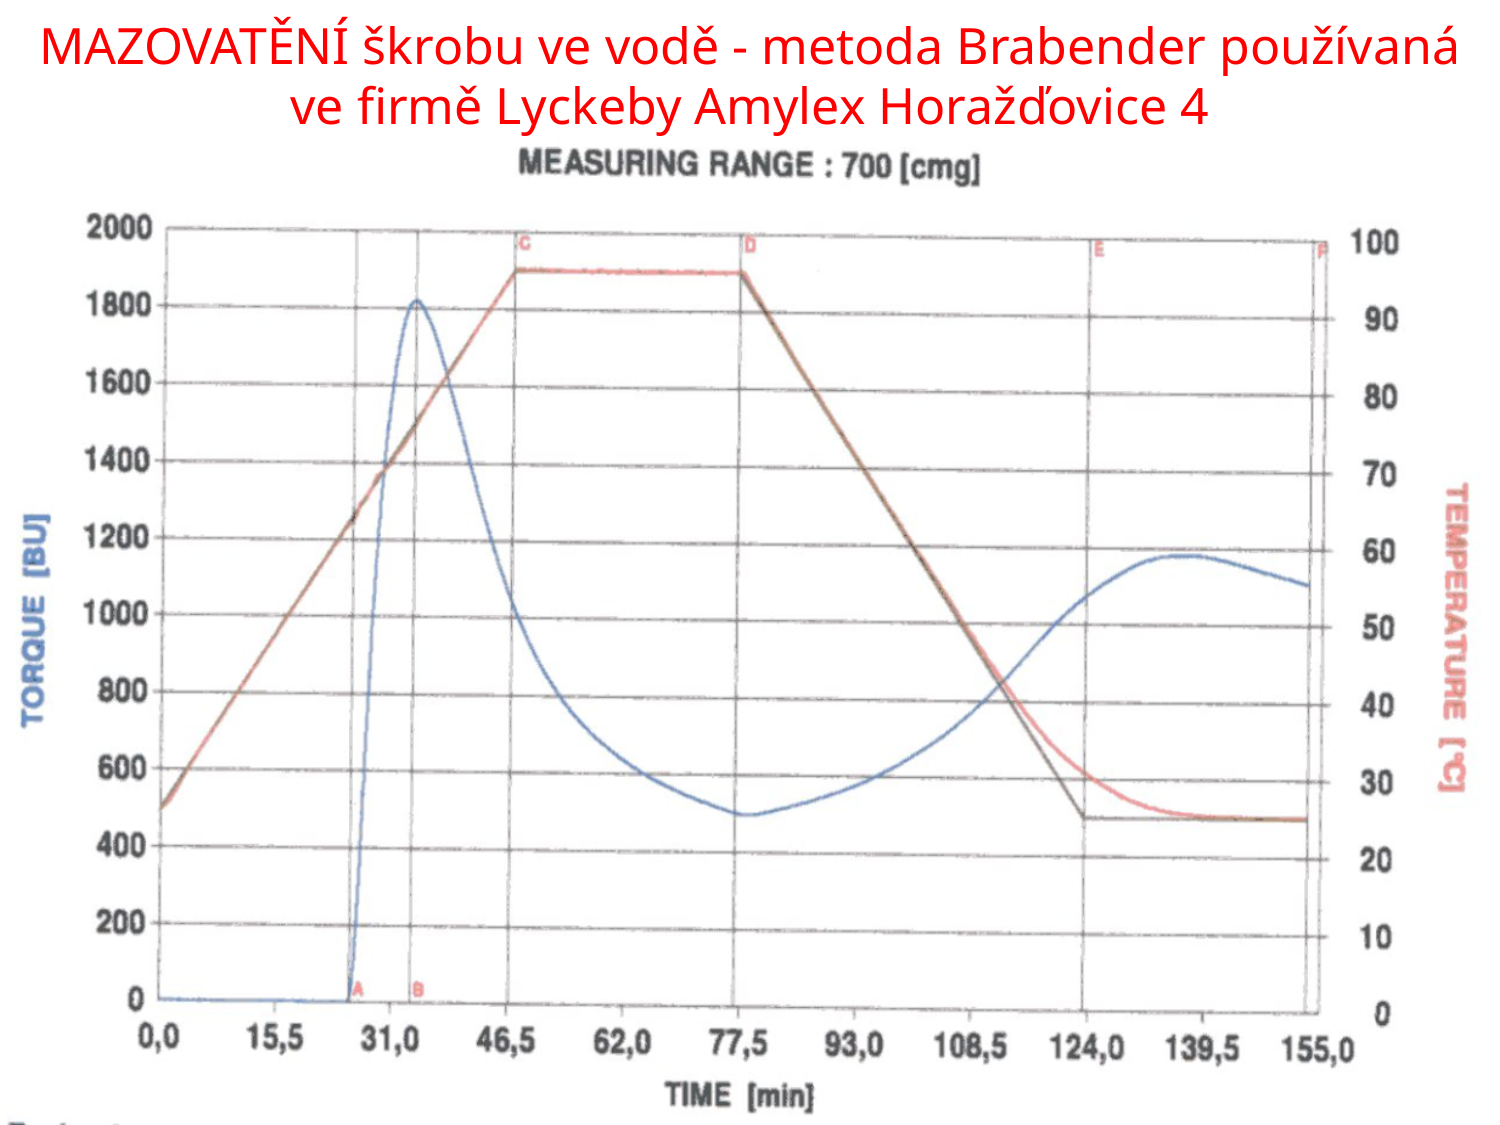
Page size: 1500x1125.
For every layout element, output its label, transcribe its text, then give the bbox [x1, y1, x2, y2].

picture [0, 136, 1499, 1125]
title MAZOVATĚNÍ škrobu ve vodě - metoda Brabender používaná ve firmě Lyckeby Amylex Horažďovice 4 [0, 0, 1500, 137]
